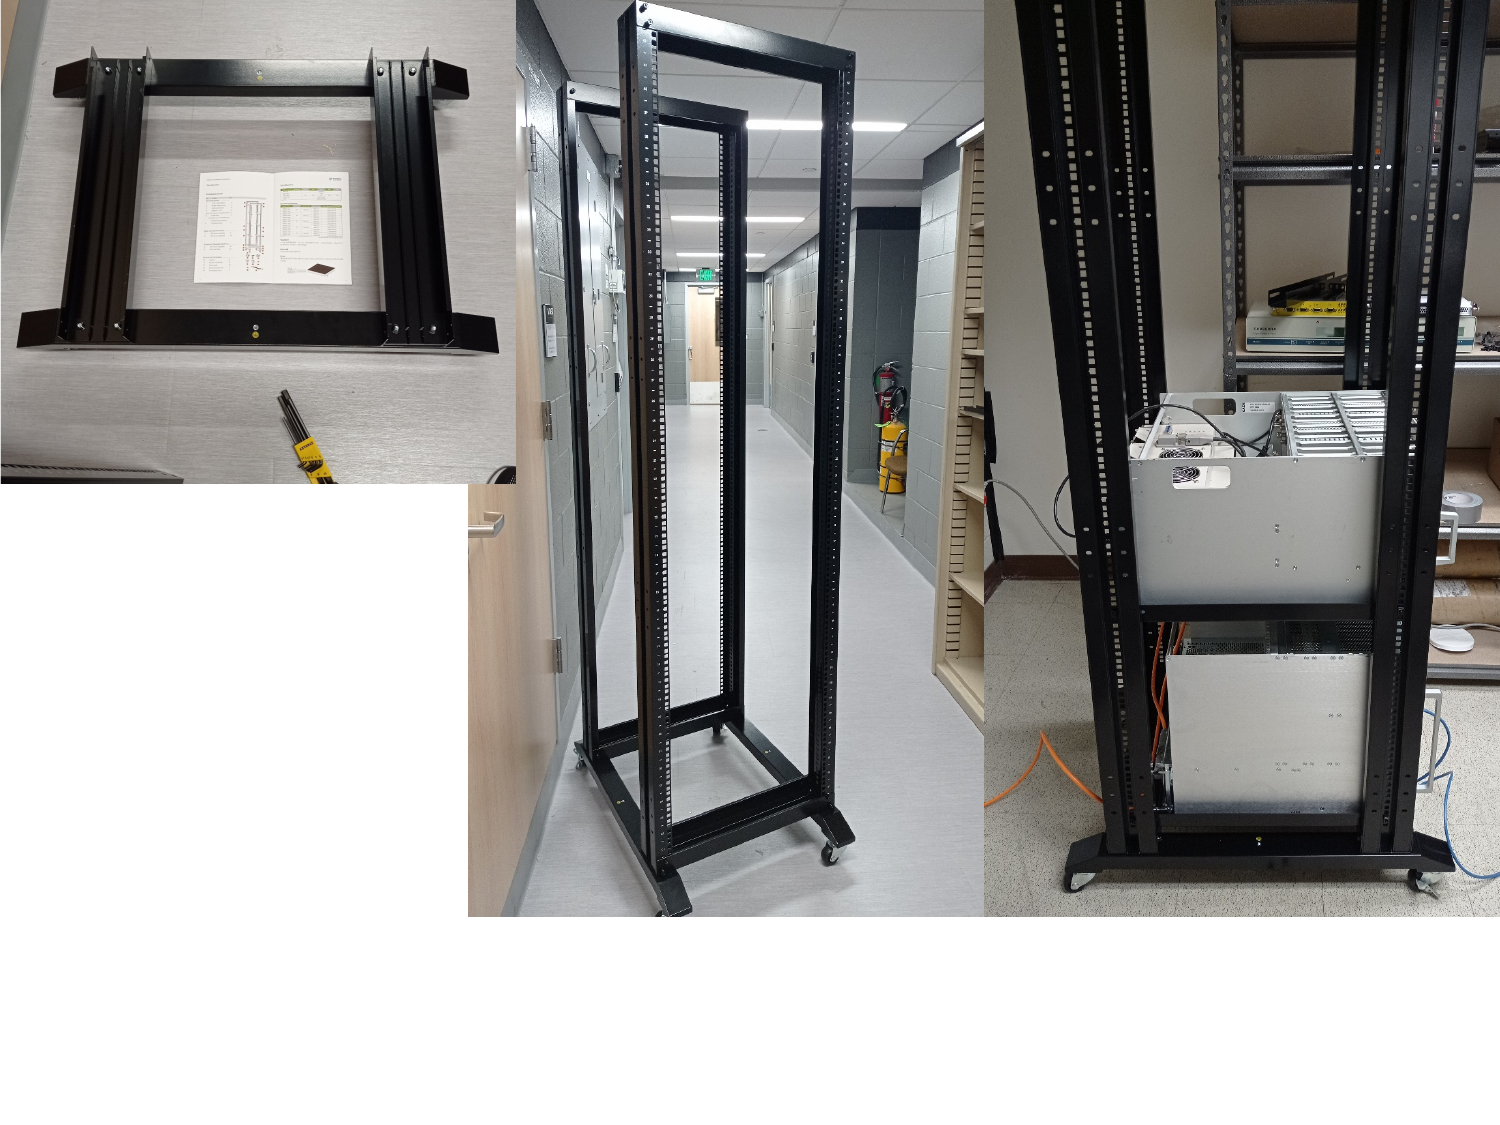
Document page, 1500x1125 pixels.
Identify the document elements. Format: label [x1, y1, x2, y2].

picture [1, 0, 1500, 917]
